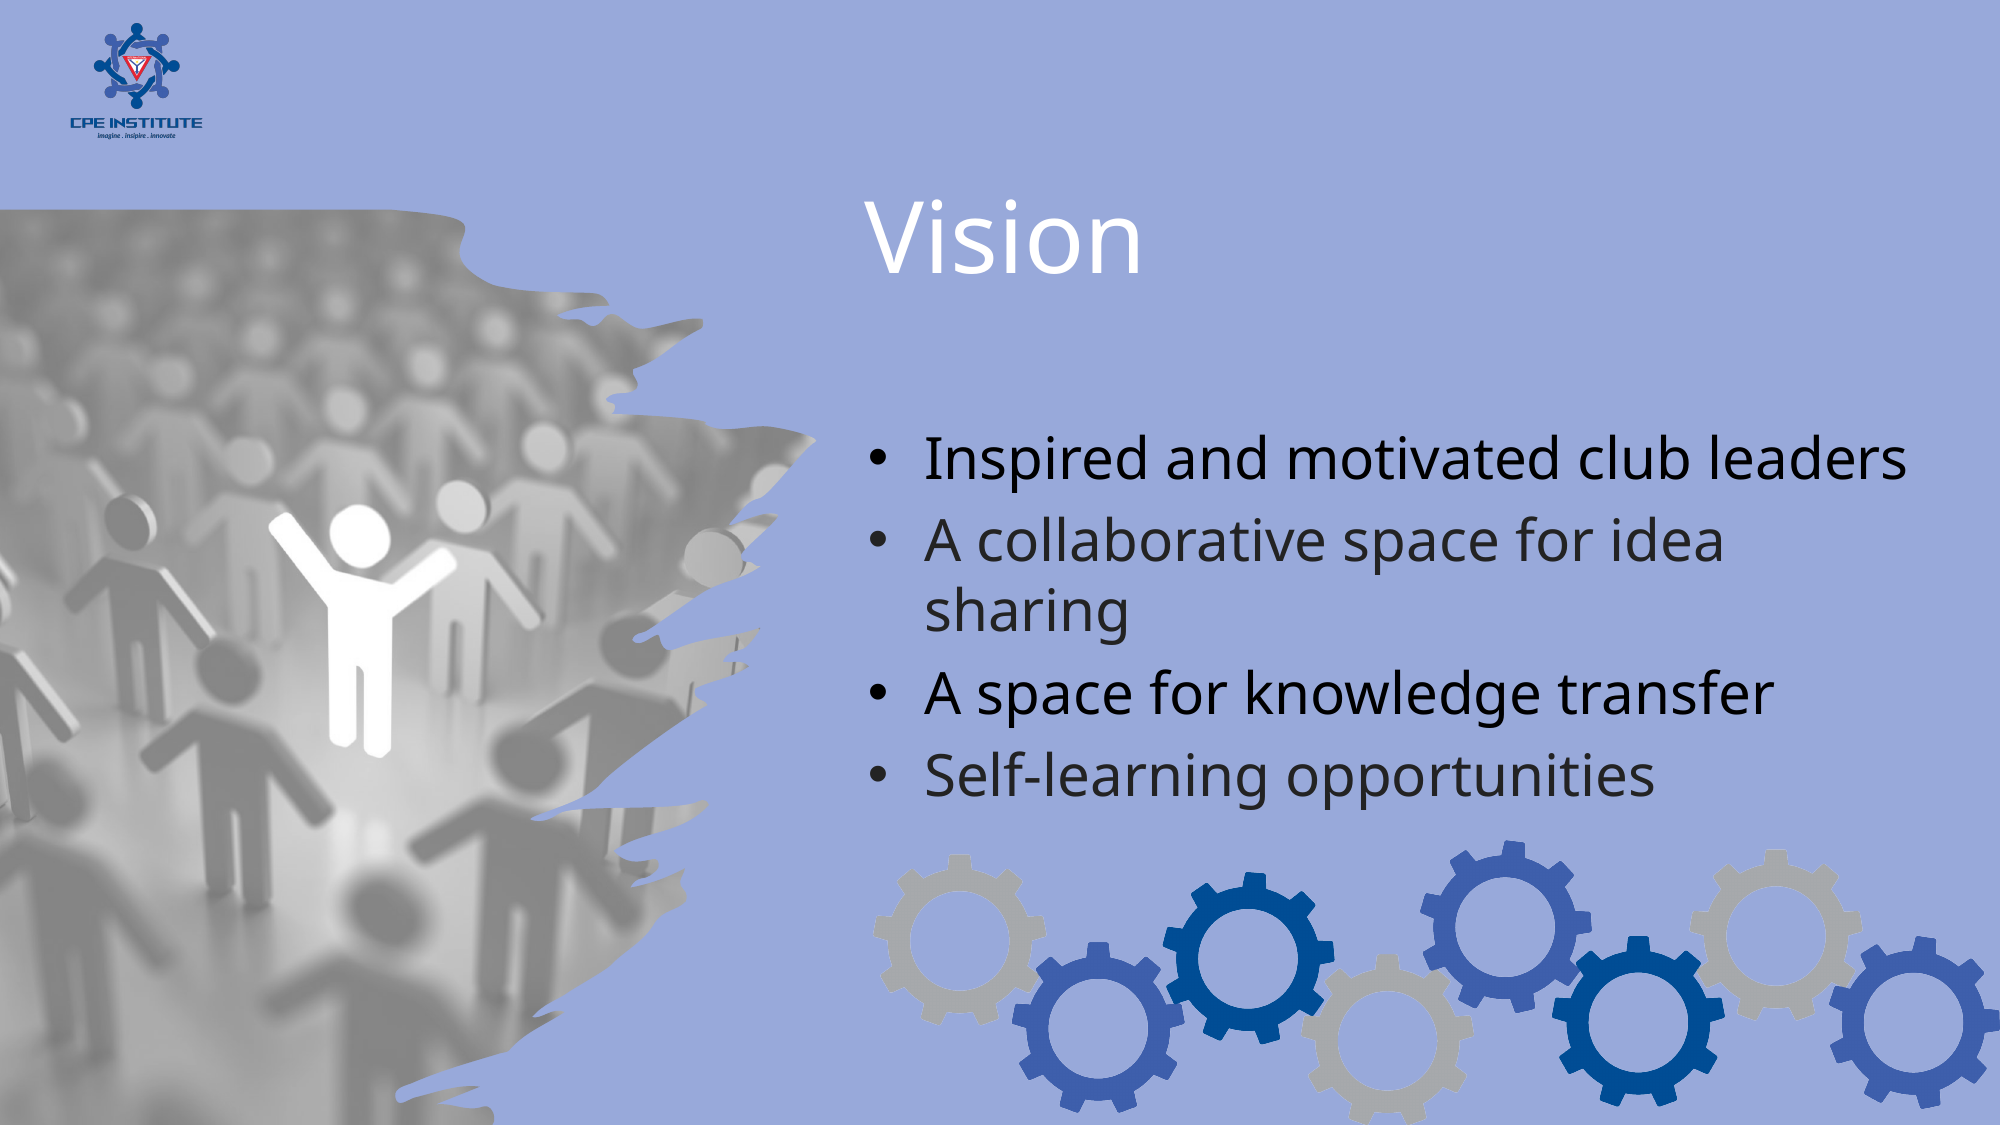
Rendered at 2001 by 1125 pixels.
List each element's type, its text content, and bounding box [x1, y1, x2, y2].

picture [62, 23, 211, 142]
picture [0, 209, 817, 1125]
text_box Inspired and motivated club leaders A collaborative space for idea sharing A space for knowledge transfer Self-learning opportunities [850, 413, 1950, 876]
picture [873, 840, 2000, 1125]
text_box Vision [850, 180, 1916, 427]
